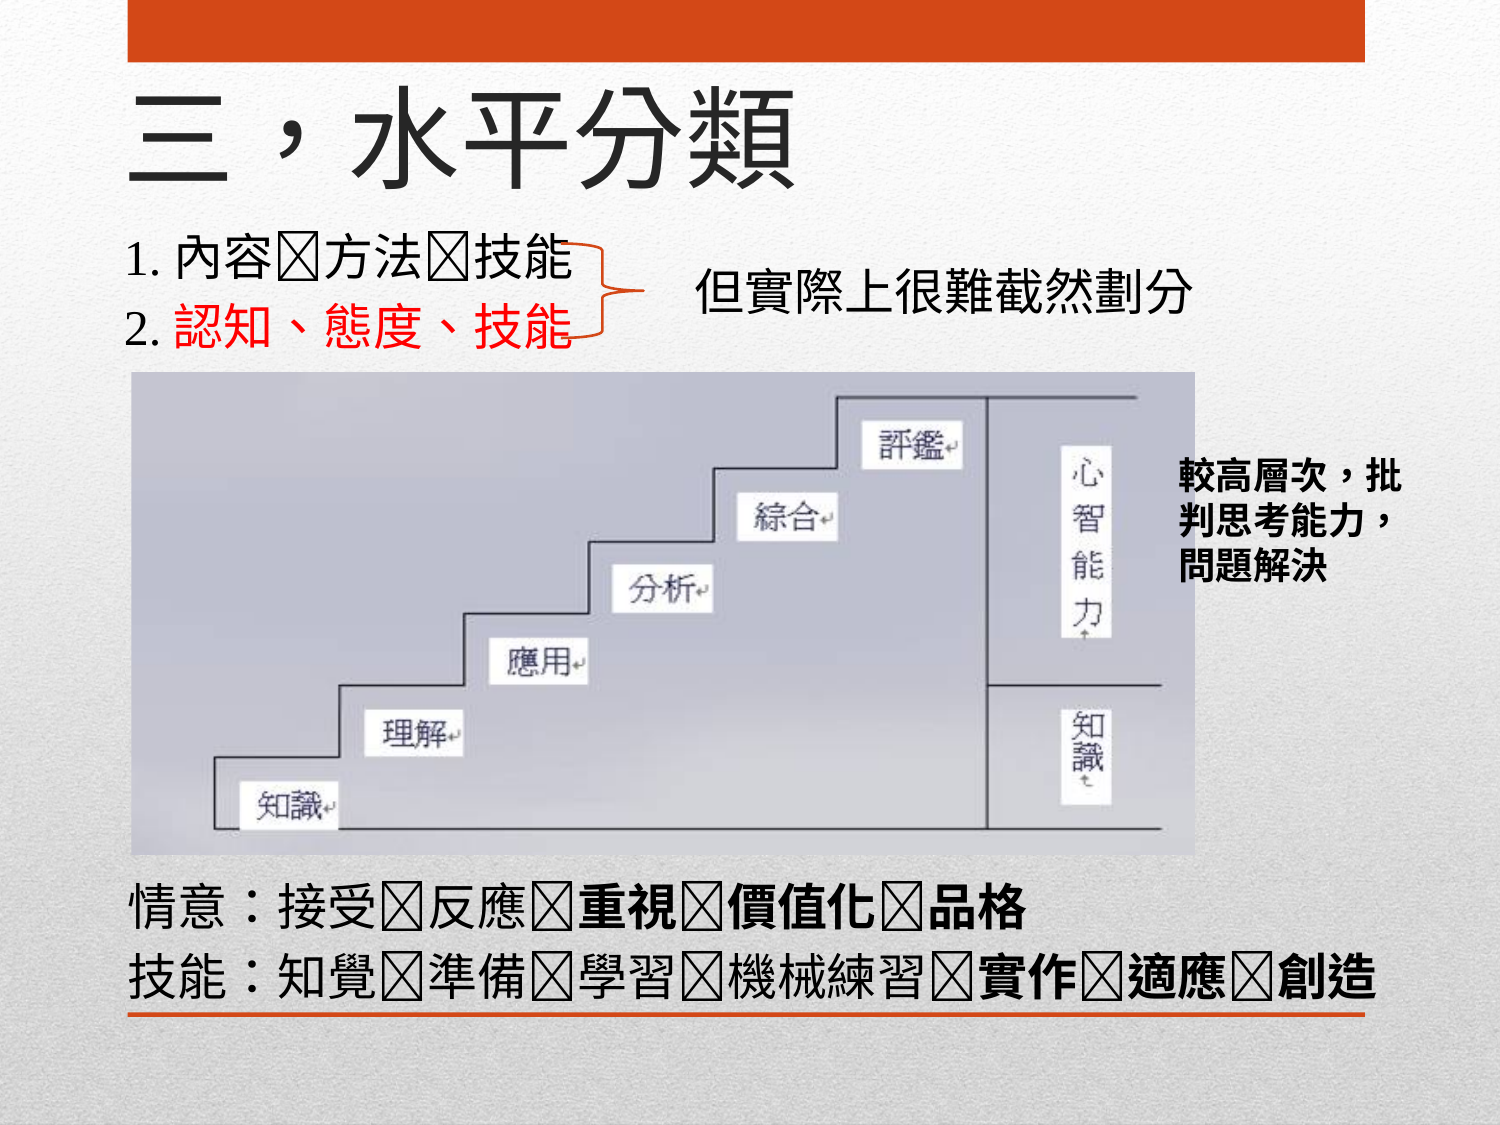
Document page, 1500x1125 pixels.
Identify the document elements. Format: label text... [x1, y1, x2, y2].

list 1.內容方法技能 2.認知、態度、技能 [108, 160, 1349, 421]
text_box [560, 242, 645, 340]
text_box 較高層次，批判思考能力，問題解決 [1204, 444, 1420, 595]
text_box 但實際上很難截然劃分 [679, 252, 1257, 328]
text_box 情意：接受反應重視價值化品格 技能：知覺準備學習機械練習實作適應創造 [112, 810, 1459, 1071]
picture [130, 371, 1200, 856]
title 三，水平分類 [107, 30, 1221, 211]
